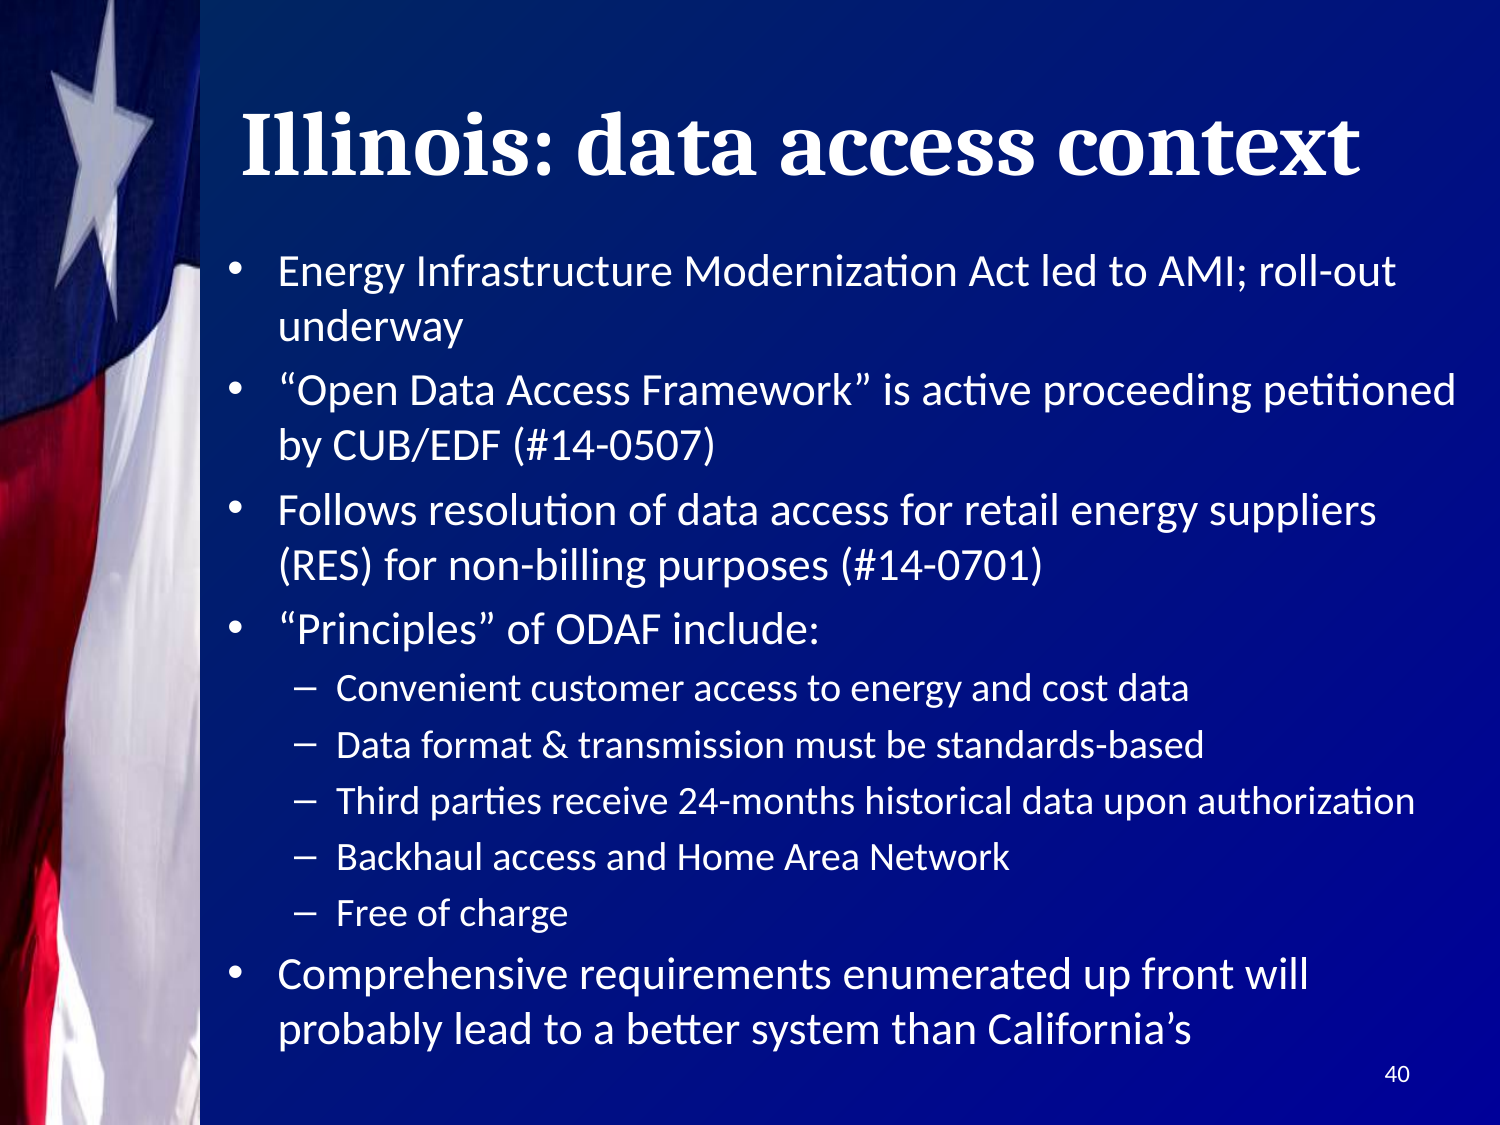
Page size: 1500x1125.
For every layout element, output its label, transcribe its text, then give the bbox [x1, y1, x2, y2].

list Energy Infrastructure Modernization Act led to AMI; roll-out underway “Open Data Access Framework” is active proceeding petitioned by CUB/EDF (#14-0507) Follows resolution of data access for retail energy suppliers (RES) for non-billing purposes (#14-0701) “Principles” of ODAF include: Convenient customer access to energy and cost data Data format & transmission must be standards-based Third parties receive 24-months historical data upon authorization Backhaul access and Home Area Network Free of charge Comprehensive requirements enumerated up front will probably lead to a better system than California’s [212, 232, 1475, 1073]
picture [0, 0, 200, 1125]
slide_number 40 [1074, 1042, 1425, 1103]
title Illinois: data access context [225, 45, 1475, 232]
